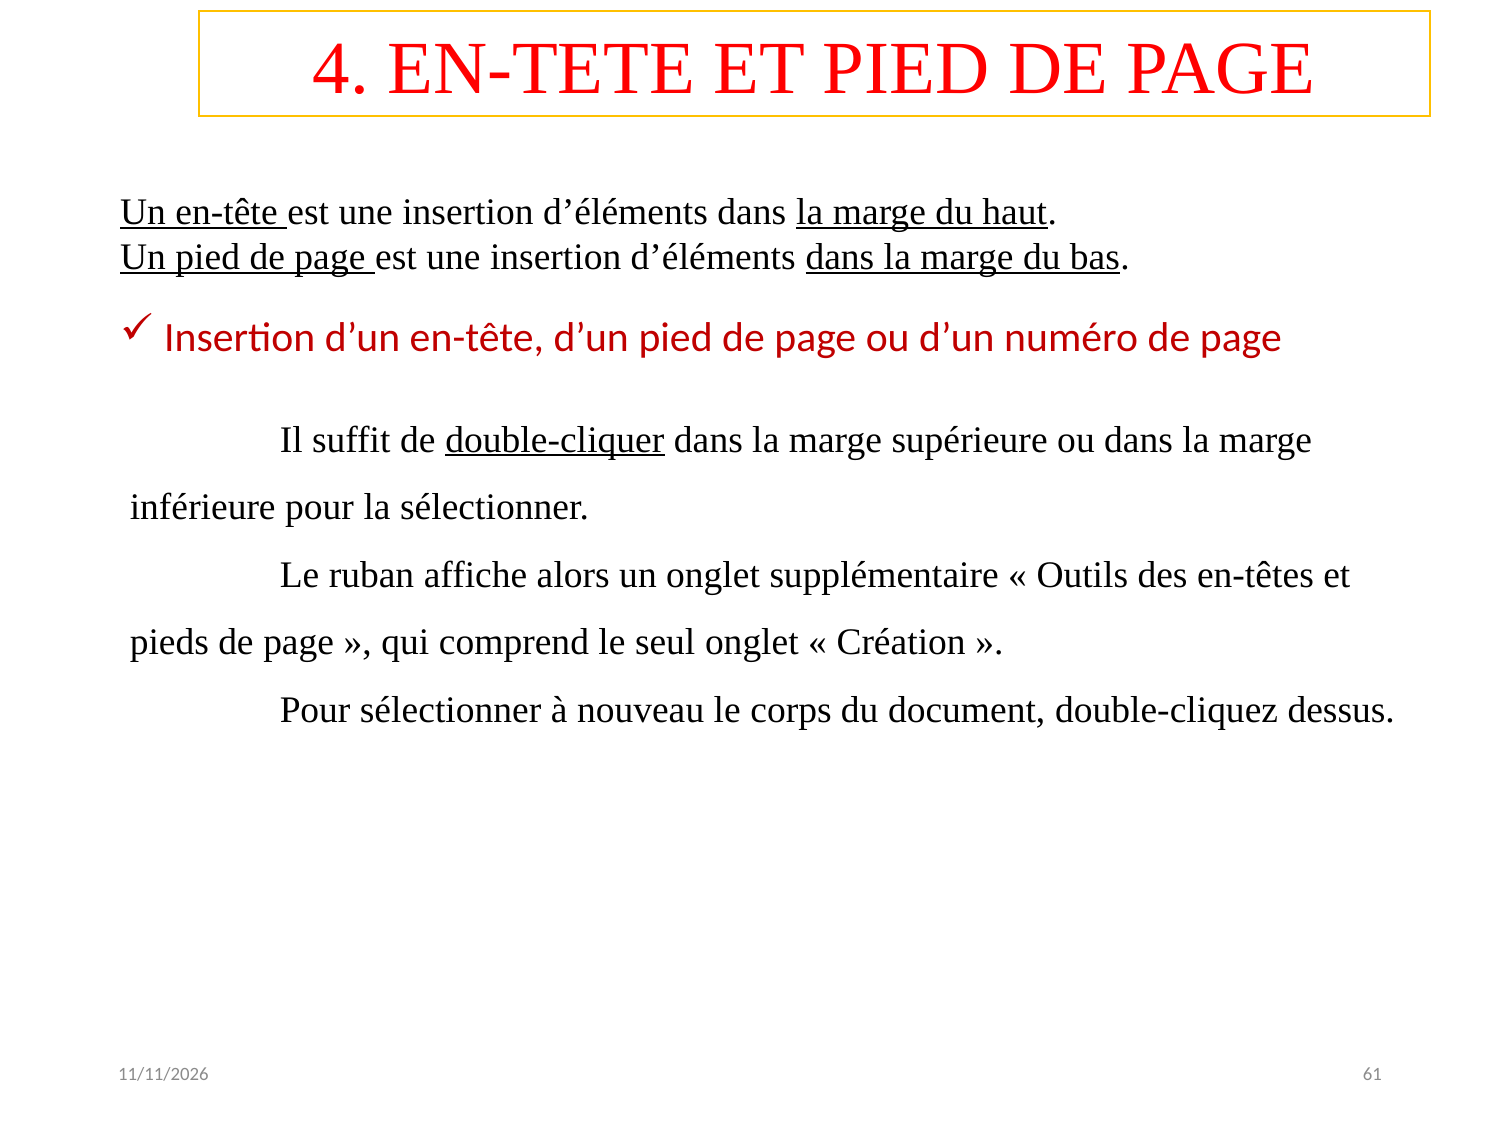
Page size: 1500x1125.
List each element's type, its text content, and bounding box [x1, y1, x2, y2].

text_box 4. EN-TETE ET PIED DE PAGE [198, 10, 1431, 117]
text_box Il suffit de double-cliquer dans la marge supérieure ou dans la marge inférieure pour la sélectionner. Le ruban affiche alors un onglet supplémentaire « Outils des en-têtes et pieds de page », qui comprend le seul onglet « Création ». Pour sélectionner à nouveau le corps du document, double-cliquez dessus. [115, 384, 1428, 738]
text_box Un en-tête est une insertion d’éléments dans la marge du haut. Un pied de page est une insertion d’éléments dans la marge du bas. [105, 179, 1395, 285]
slide_number 61 [1059, 1042, 1397, 1103]
text_box Insertion d’un en-tête, d’un pied de page ou d’un numéro de page [105, 302, 1489, 368]
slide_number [103, 1042, 441, 1103]
